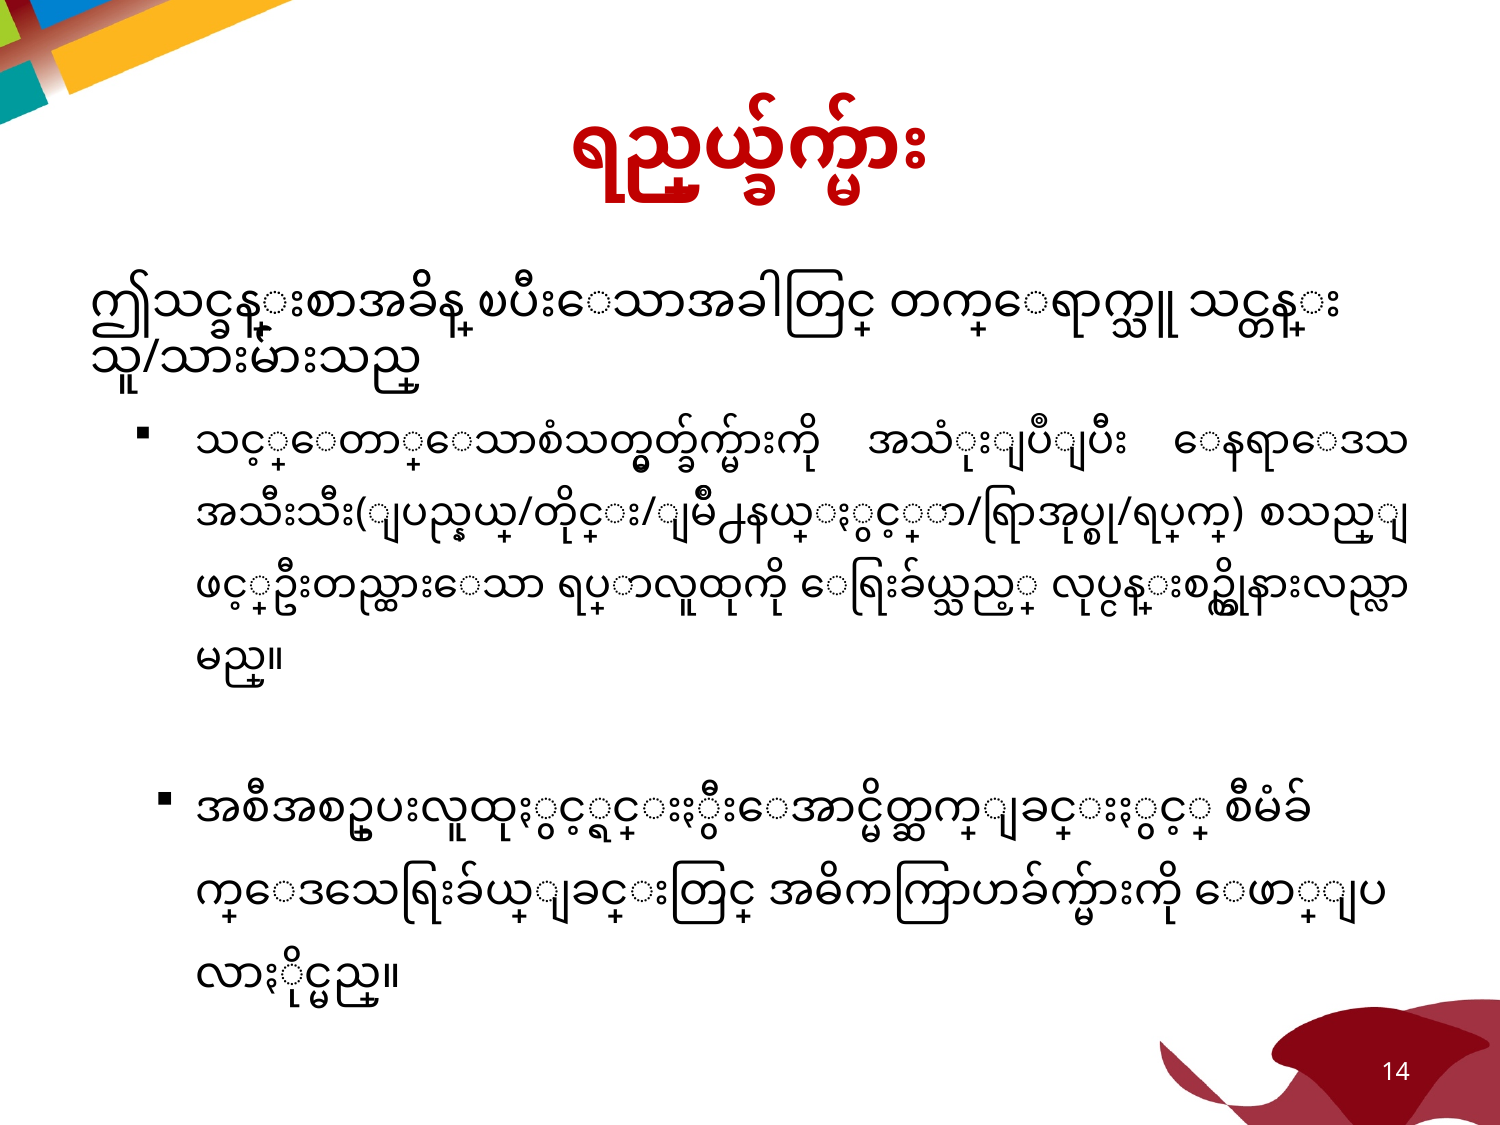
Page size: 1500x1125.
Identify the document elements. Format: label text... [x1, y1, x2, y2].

list ဤသင္ခန္းစာအခ်ိန္ ၿပီးေသာအခါတြင္ တက္ေရာက္သူ သင္တန္းသူ/သားမ်ားသည္ သင့္ေတာ္ေသာစံသတ္မွတ္ခ်က္မ်ားကို အသံုးျပဳျပီး ေနရာေဒသ အသီးသီး(ျပည္နယ္/တိုင္း/ျမိဳ႕နယ္ႏွင့္ရြာ/ရြာအုပ္စု/ရပ္ကြက္) စသည္ျဖင့္ဦးတည္ထားေသာ ရပ္ရြာလူထုကို ေရြးခ်ယ္သည့္ လုပ္ငန္းစဥ္ကိုနားလည္လာမည္။ အစီအစဥ္အေပးလူထုႏွင့္ရင္းႏွီးေအာင္မိတ္ဆက္ျခင္းႏွင့္ စီမံခ်က္ေဒသေရြးခ်ယ္ျခင္းတြင္ အဓိကကြာဟခ်က္မ်ားကို ေဖာ္ျပလာႏိုင္မည္။ [75, 262, 1425, 1005]
title ရည္ရြယ္ခ်က္မ်ား [75, 45, 1425, 233]
slide_number 14 [1074, 1042, 1425, 1103]
picture [1140, 948, 1500, 1125]
picture [0, 0, 301, 145]
